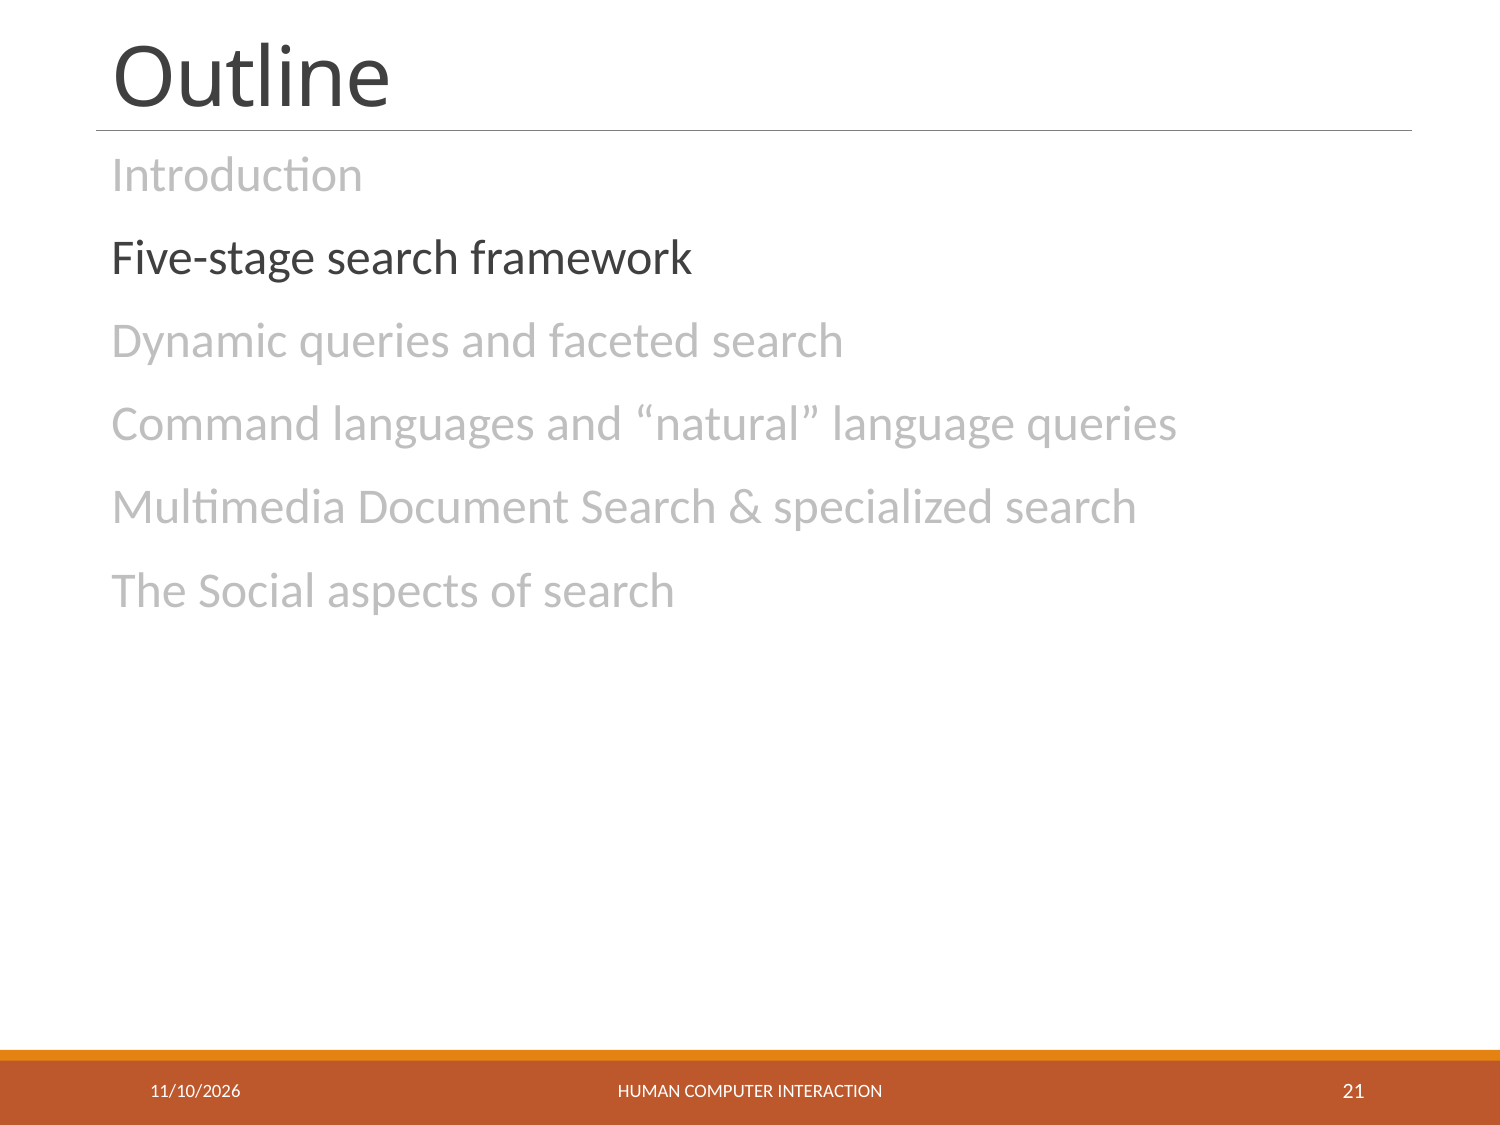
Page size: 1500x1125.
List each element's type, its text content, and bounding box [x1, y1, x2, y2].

footer Human Computer Interaction [453, 1059, 1047, 1120]
title Outline [96, 19, 1413, 131]
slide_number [135, 1059, 440, 1120]
slide_number 21 [1218, 1059, 1380, 1120]
list Introduction Five-stage search framework Dynamic queries and faceted search Command languages and “natural” language queries Multimedia Document Search & specialized search The Social aspects of search [96, 140, 1413, 1034]
